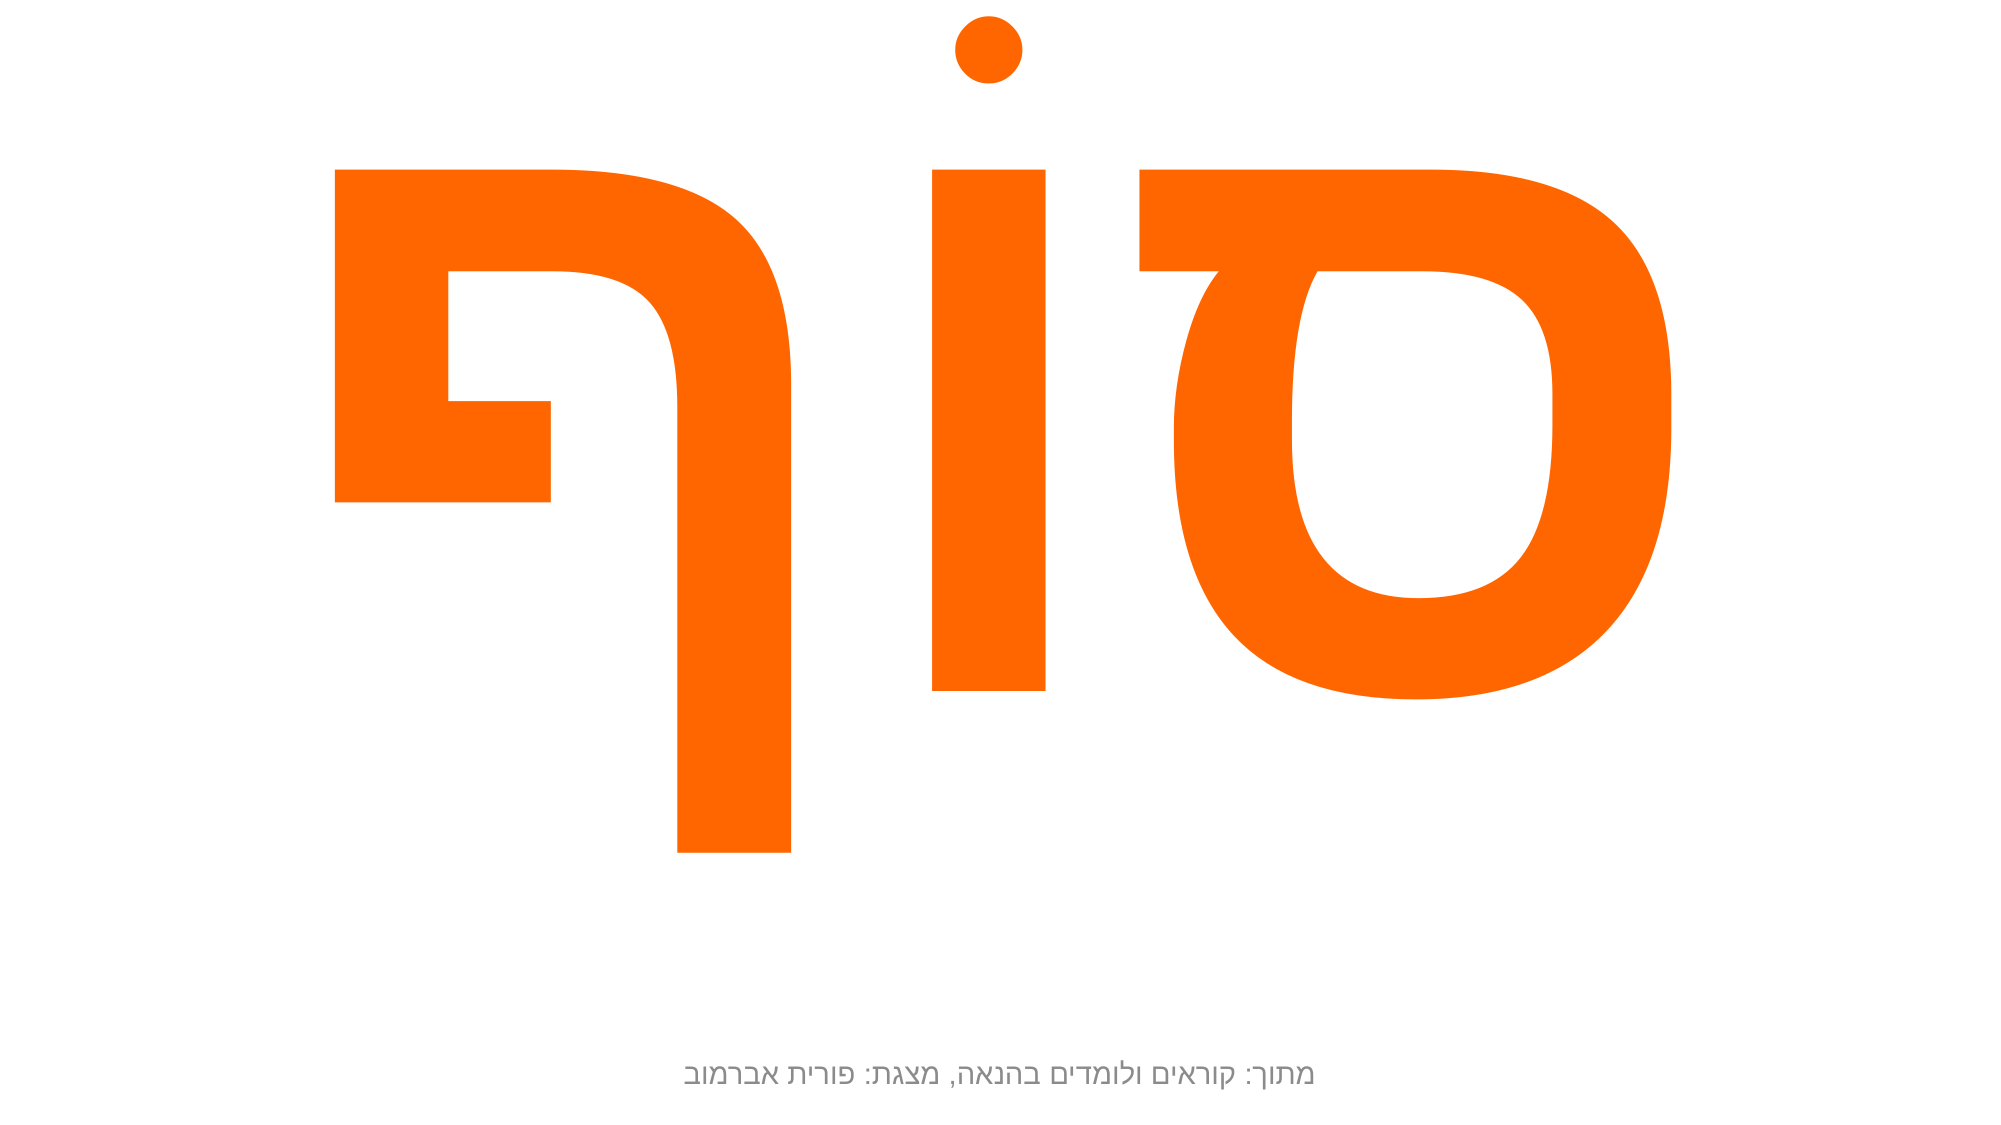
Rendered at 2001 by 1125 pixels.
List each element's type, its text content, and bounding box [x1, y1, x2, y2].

text_box סוֹף [0, 0, 2000, 871]
footer מתוך: קוראים ולומדים בהנאה, מצגת: פורית אברמוב [662, 1042, 1338, 1103]
